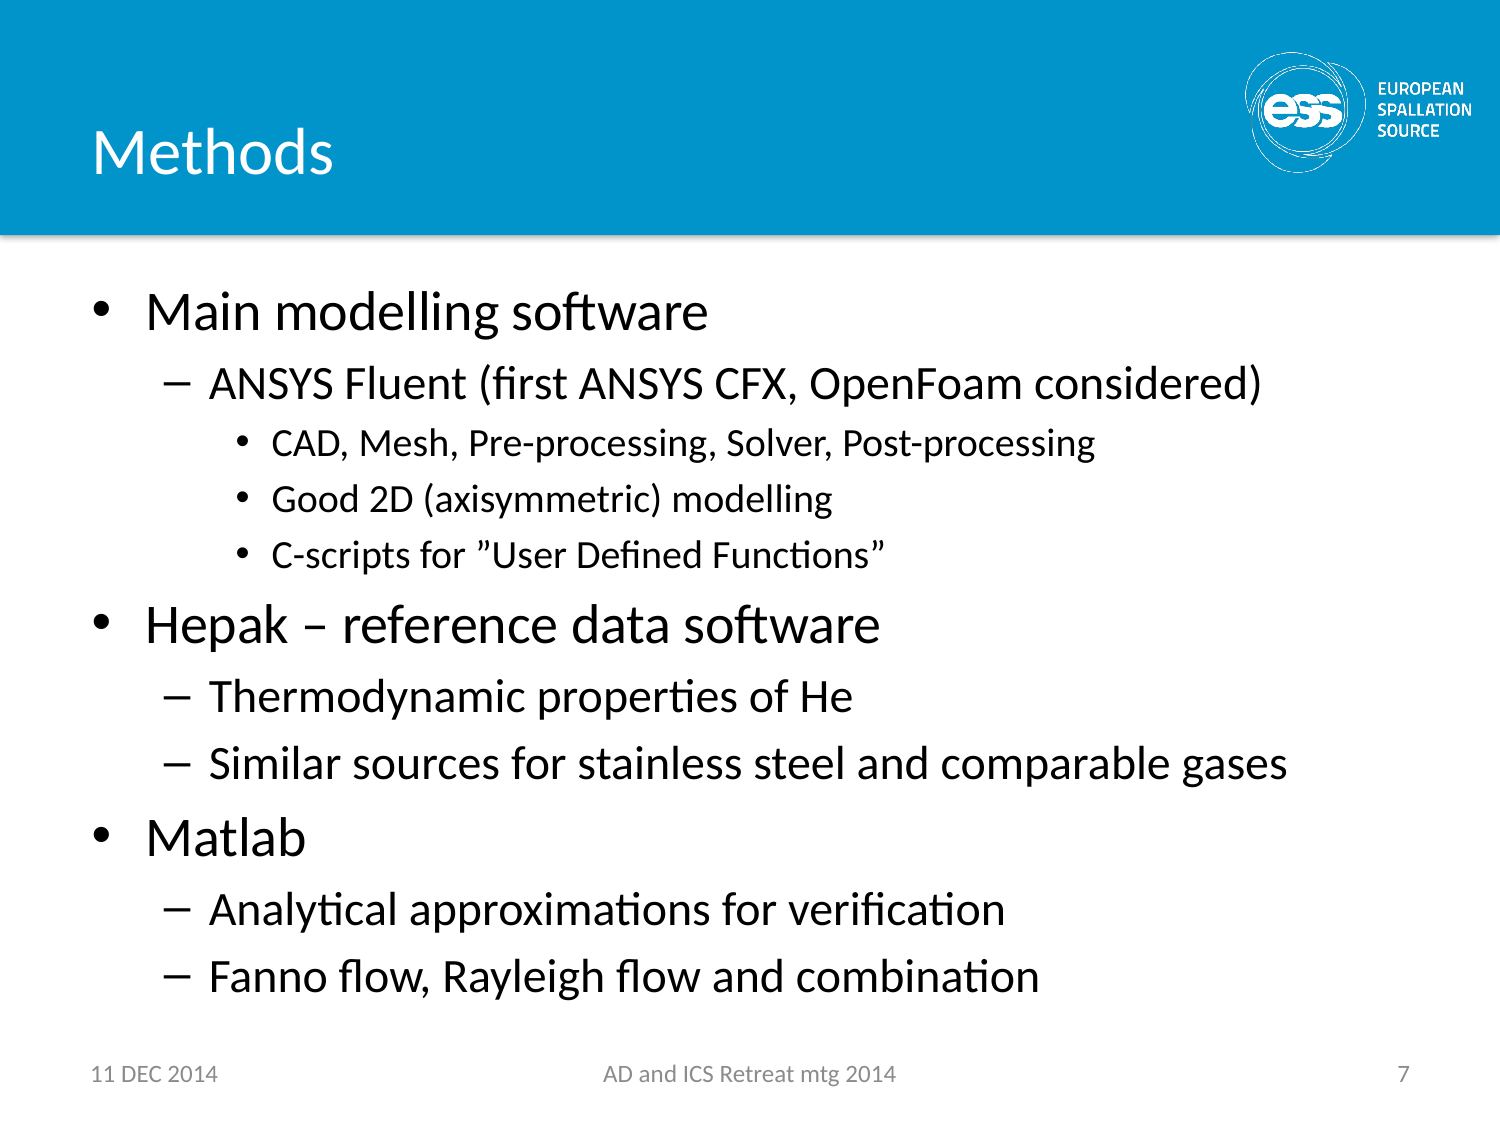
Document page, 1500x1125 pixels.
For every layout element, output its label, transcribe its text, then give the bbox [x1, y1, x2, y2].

picture [1443, 86, 1450, 93]
picture [1436, 104, 1444, 115]
picture [1418, 104, 1423, 115]
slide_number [75, 1042, 425, 1103]
list Main modelling software ANSYS Fluent (first ANSYS CFX, OpenFoam considered) CAD, Mesh, Pre-processing, Solver, Post-processing Good 2D (axisymmetric) modelling C-scripts for ”User Defined Functions” Hepak – reference data software Thermodynamic properties of He Similar sources for stainless steel and comparable gases Matlab Analytical approximations for verification Fanno flow, Rayleigh flow and combination [76, 267, 1427, 1010]
picture [1264, 94, 1342, 127]
picture [1423, 83, 1430, 94]
picture [1409, 104, 1415, 115]
footer AD and ICS Retreat mtg 2014 [512, 1042, 988, 1103]
picture [1432, 125, 1438, 136]
picture [1454, 83, 1458, 94]
slide_number 7 [1074, 1042, 1425, 1103]
title Methods [76, 54, 1248, 243]
picture [1422, 125, 1428, 134]
picture [1400, 83, 1407, 94]
picture [1389, 104, 1393, 115]
picture [1398, 109, 1406, 115]
picture [1379, 83, 1385, 94]
